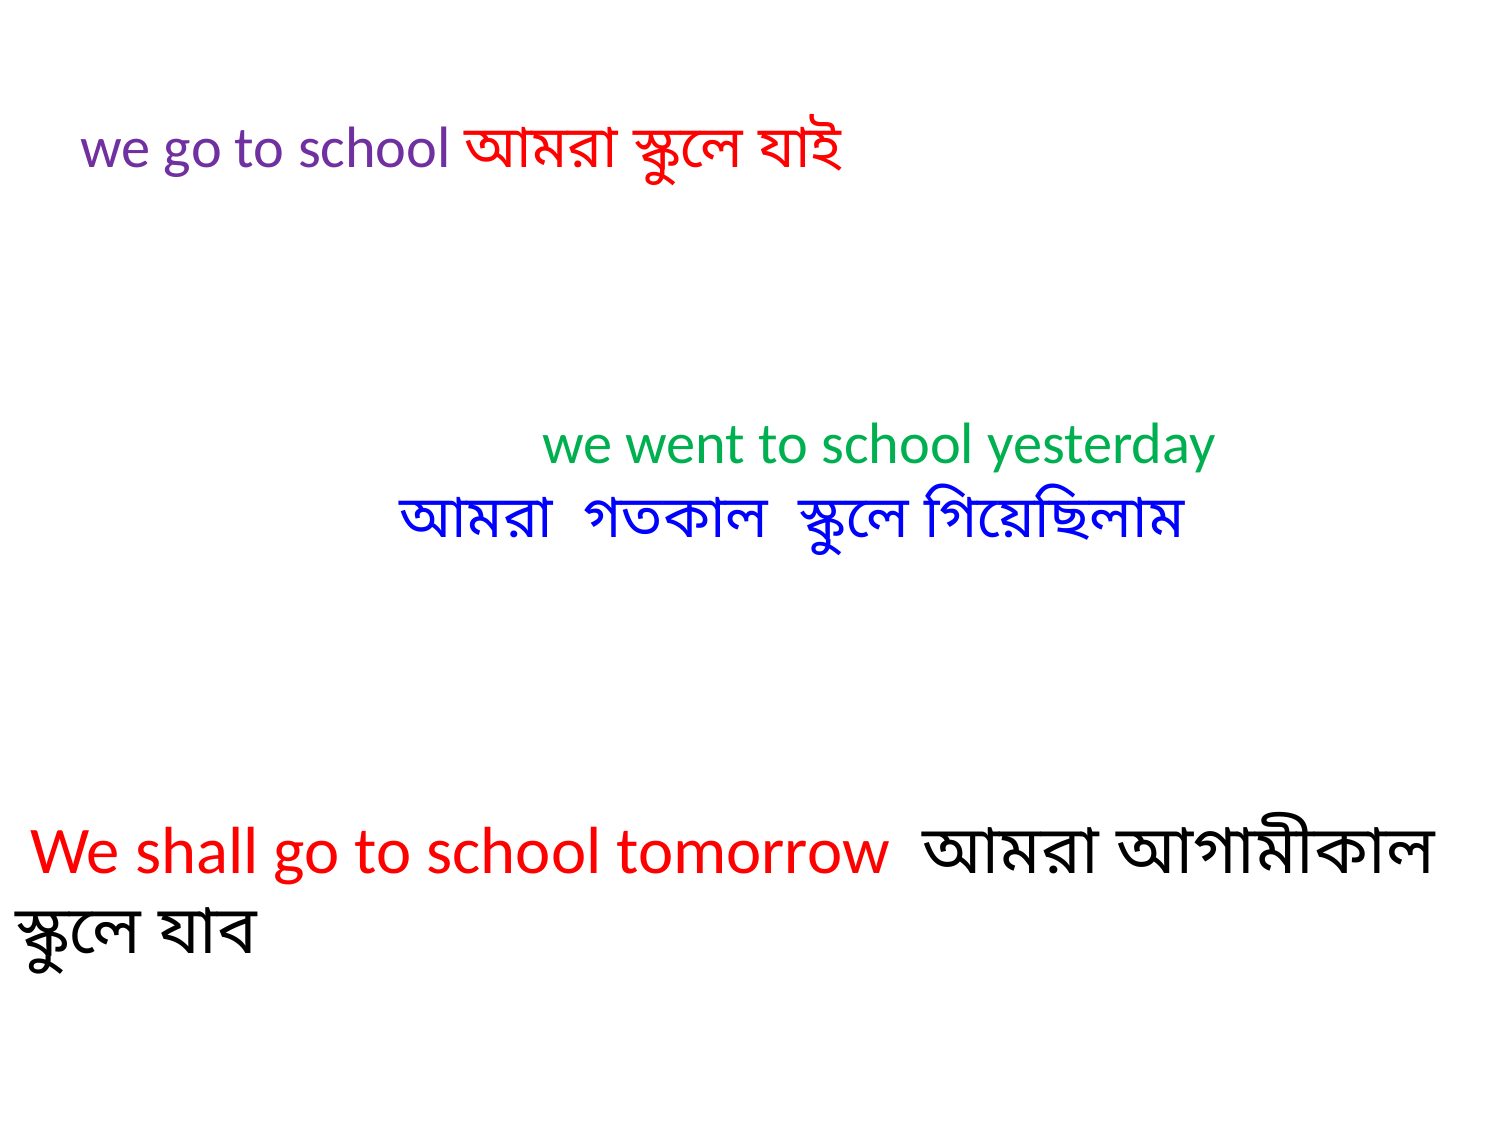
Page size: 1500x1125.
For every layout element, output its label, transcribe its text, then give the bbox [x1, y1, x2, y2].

list we go to school আমরা স্কুলে যাই we went to school yesterday আমরা গতকাল স্কুলে গিয়েছিলাম We shall go to school tomorrow আমরা আগামীকাল স্কুলে যাব [0, 0, 1500, 1100]
